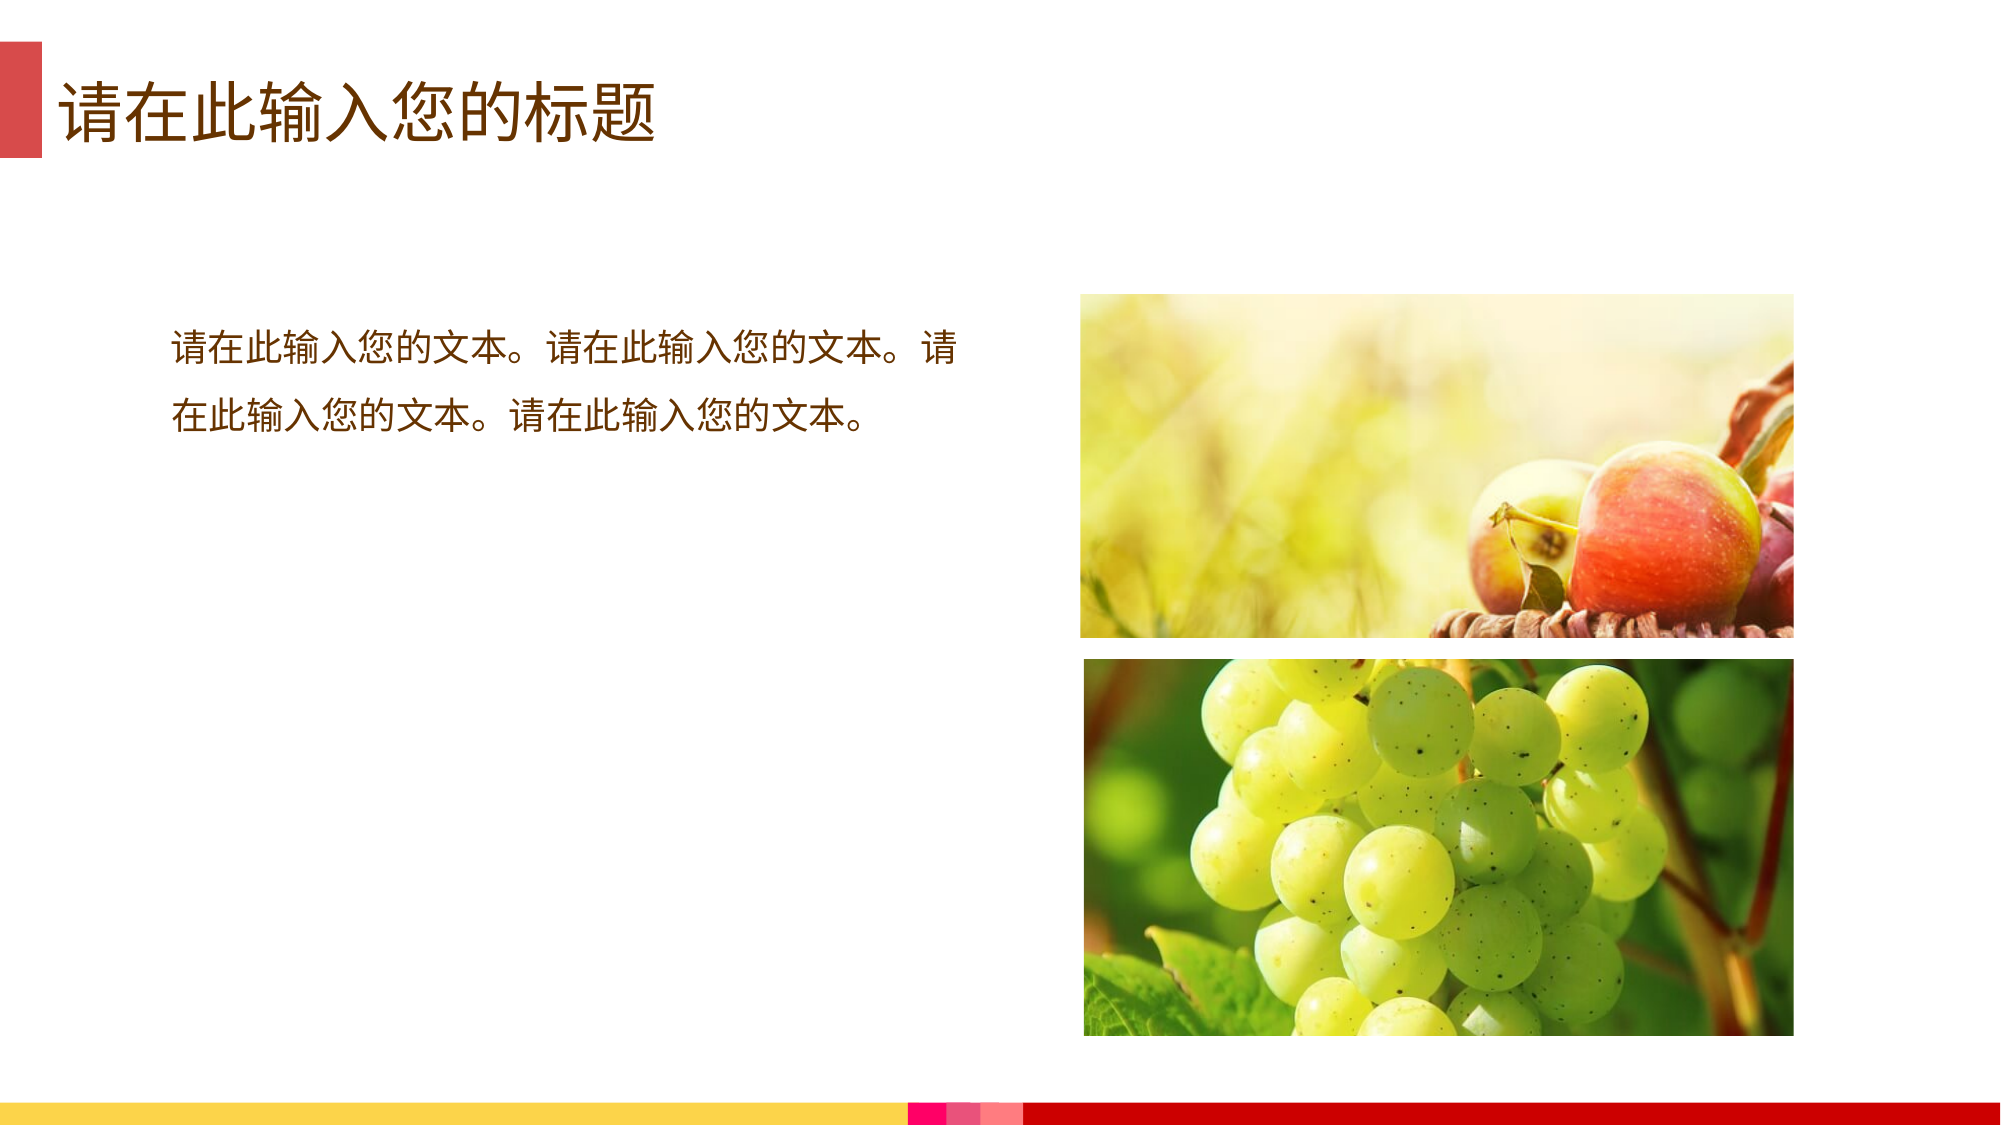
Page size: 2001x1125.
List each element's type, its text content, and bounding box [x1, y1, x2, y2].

picture [1080, 294, 1794, 639]
title 请在此输入您的标题 [41, 41, 1967, 159]
text_box 请在此输入您的文本。请在此输入您的文本。请在此输入您的文本。请在此输入您的文本。 [155, 294, 1008, 1036]
picture [1083, 659, 1794, 1036]
